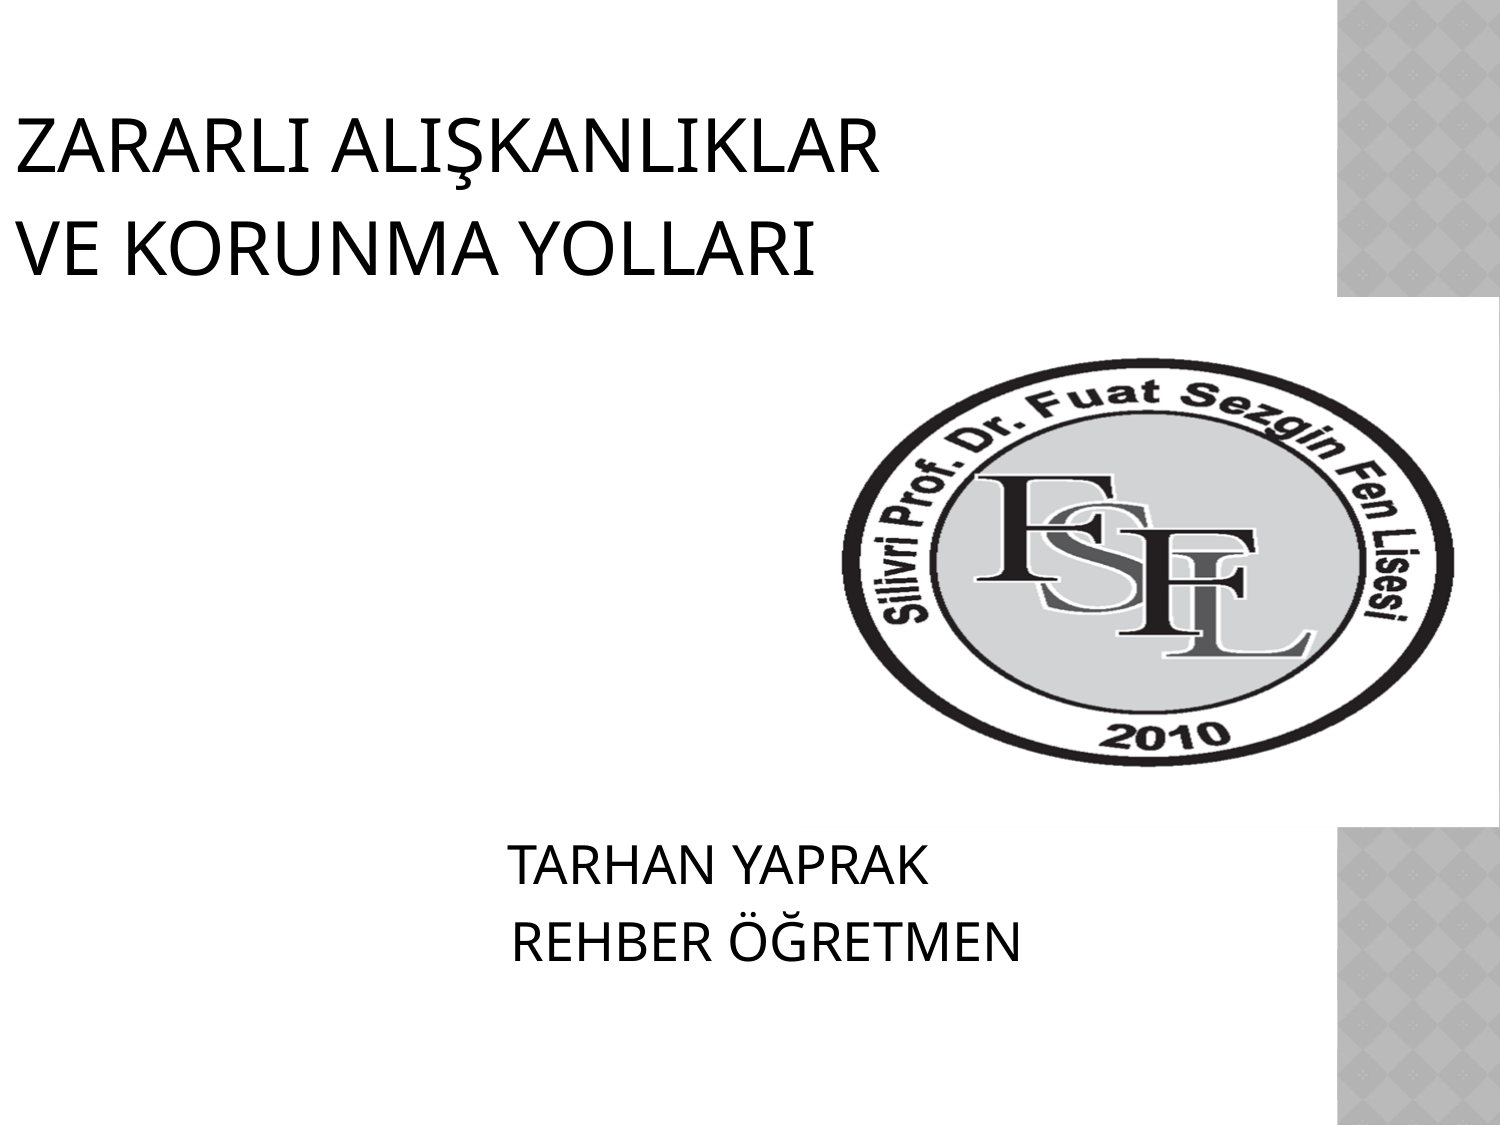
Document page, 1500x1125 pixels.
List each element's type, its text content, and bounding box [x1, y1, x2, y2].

list ZARARLI ALIŞKANLIKLAR VE KORUNMA YOLLARI TARHAN YAPRAK REHBER ÖĞRETMEN [0, 90, 1424, 1048]
picture [796, 297, 1500, 828]
